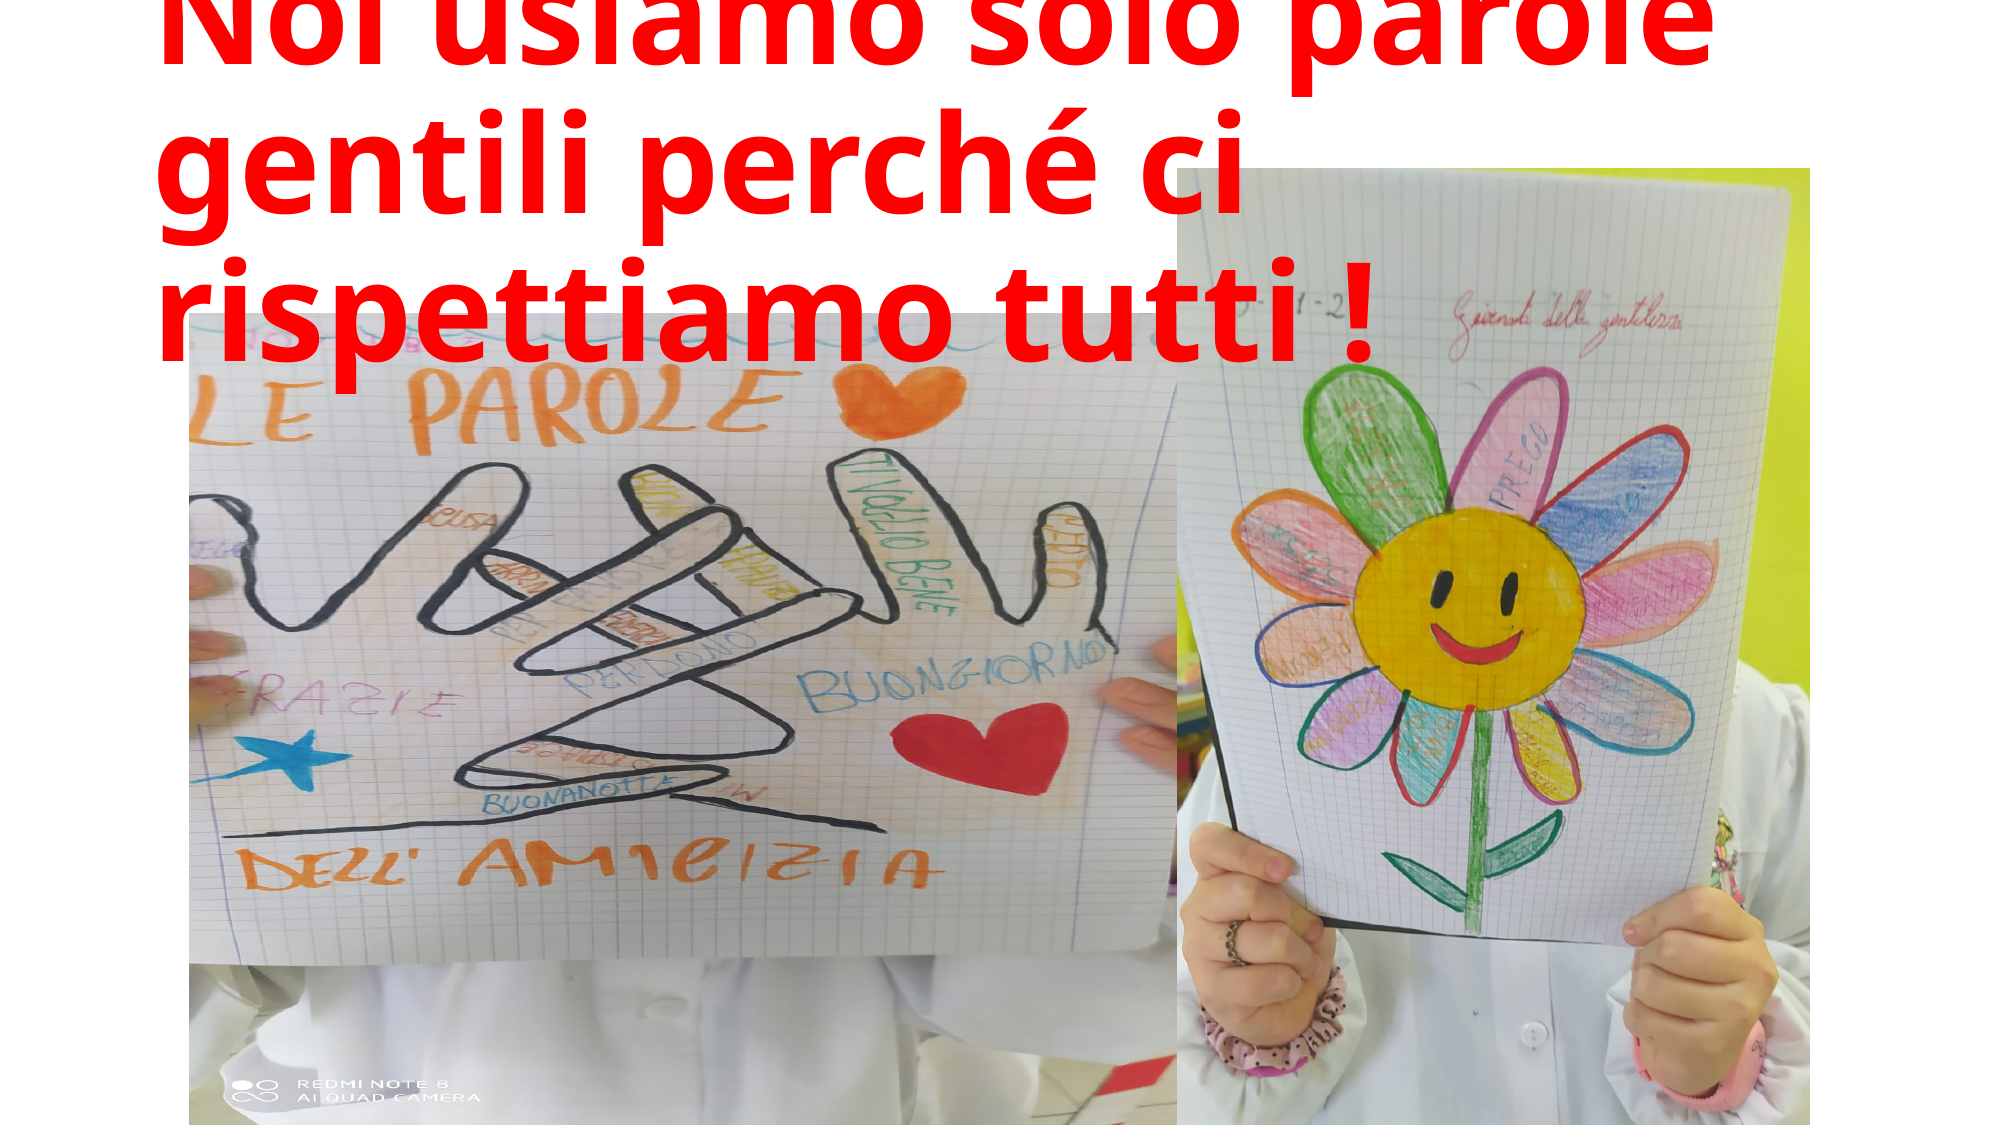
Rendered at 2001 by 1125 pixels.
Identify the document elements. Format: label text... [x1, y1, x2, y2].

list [189, 313, 1177, 1125]
title Noi usiamo solo parole gentili perché ci rispettiamo tutti ! [137, 59, 1863, 278]
picture [1177, 168, 1810, 1125]
